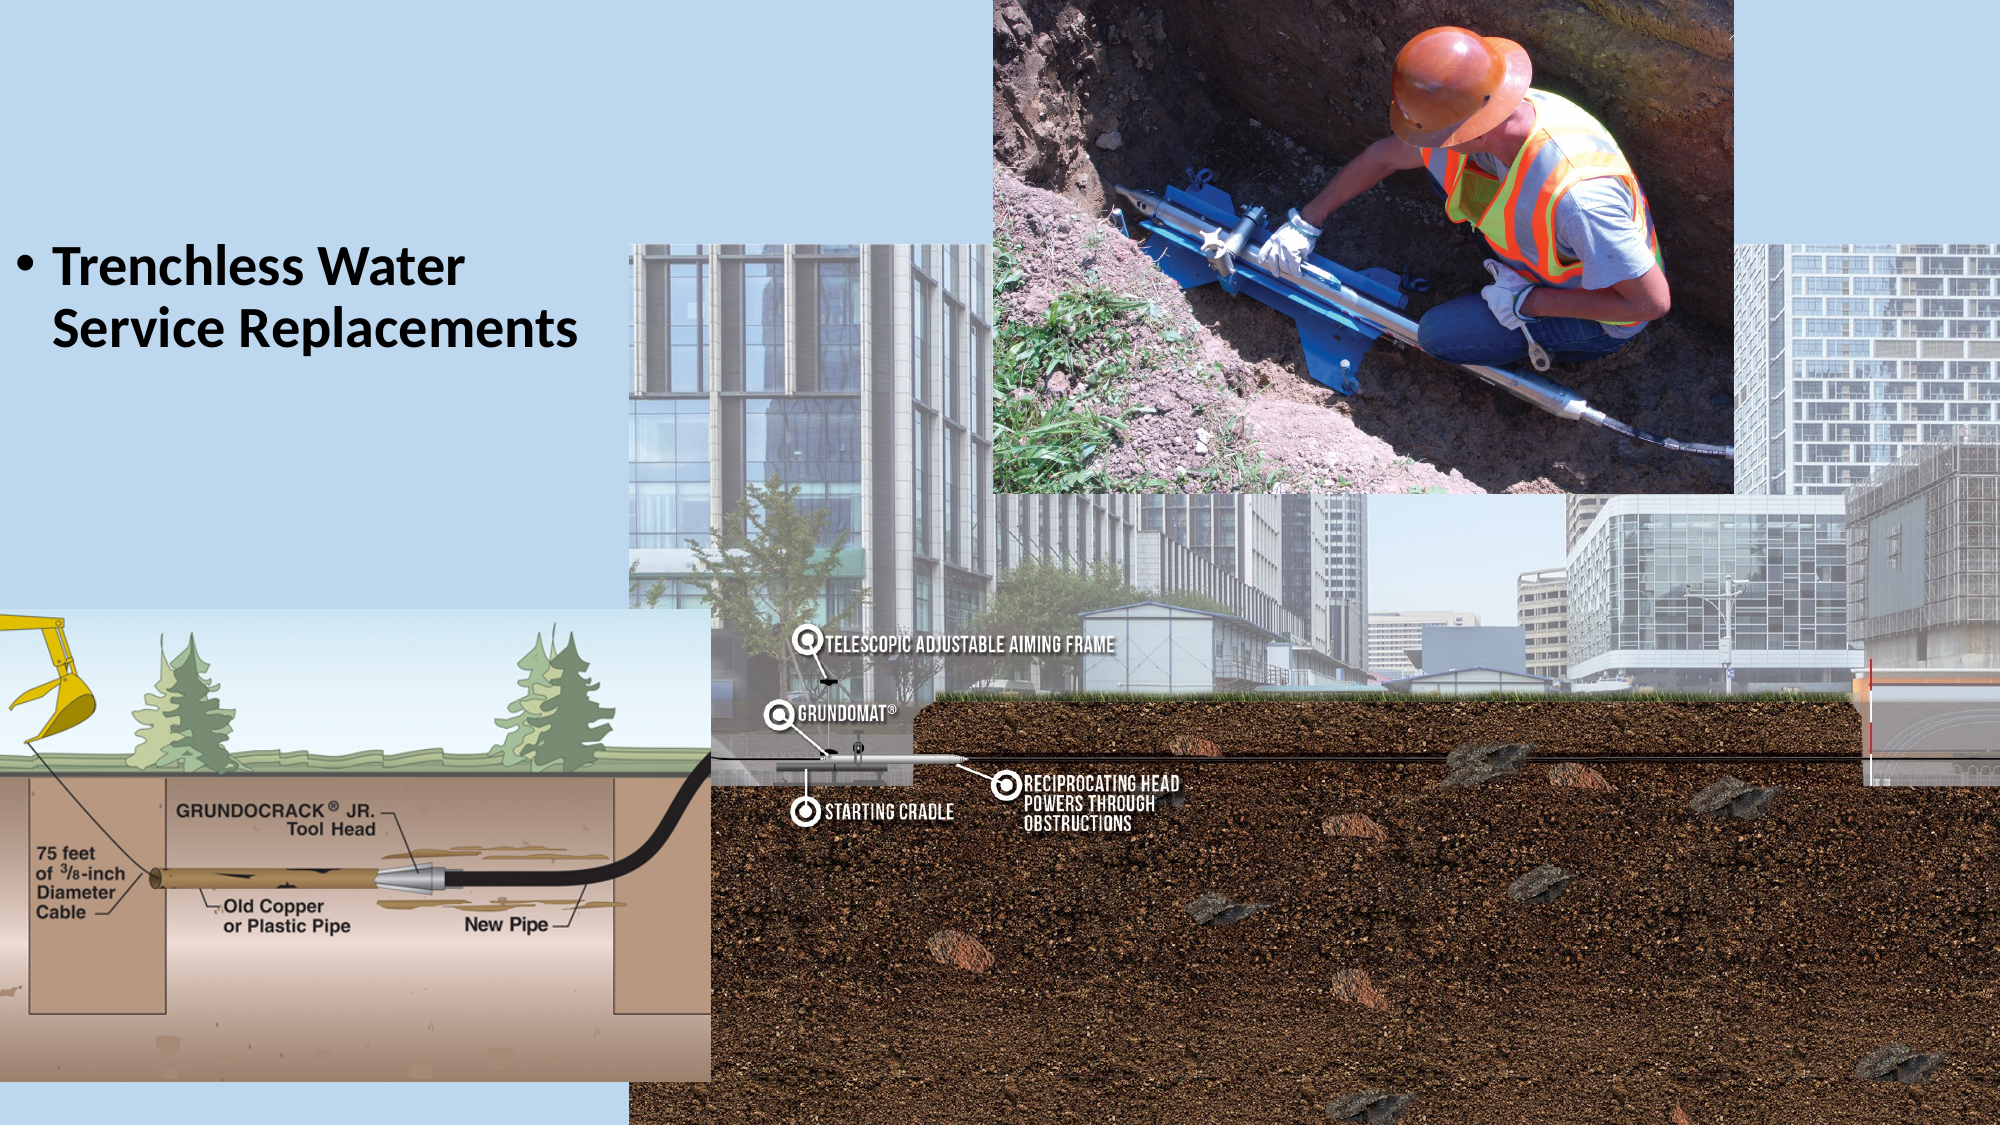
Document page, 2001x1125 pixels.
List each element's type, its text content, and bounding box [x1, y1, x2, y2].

list Trenchless Water Service Replacements [0, 227, 598, 385]
picture [0, 0, 2000, 1125]
